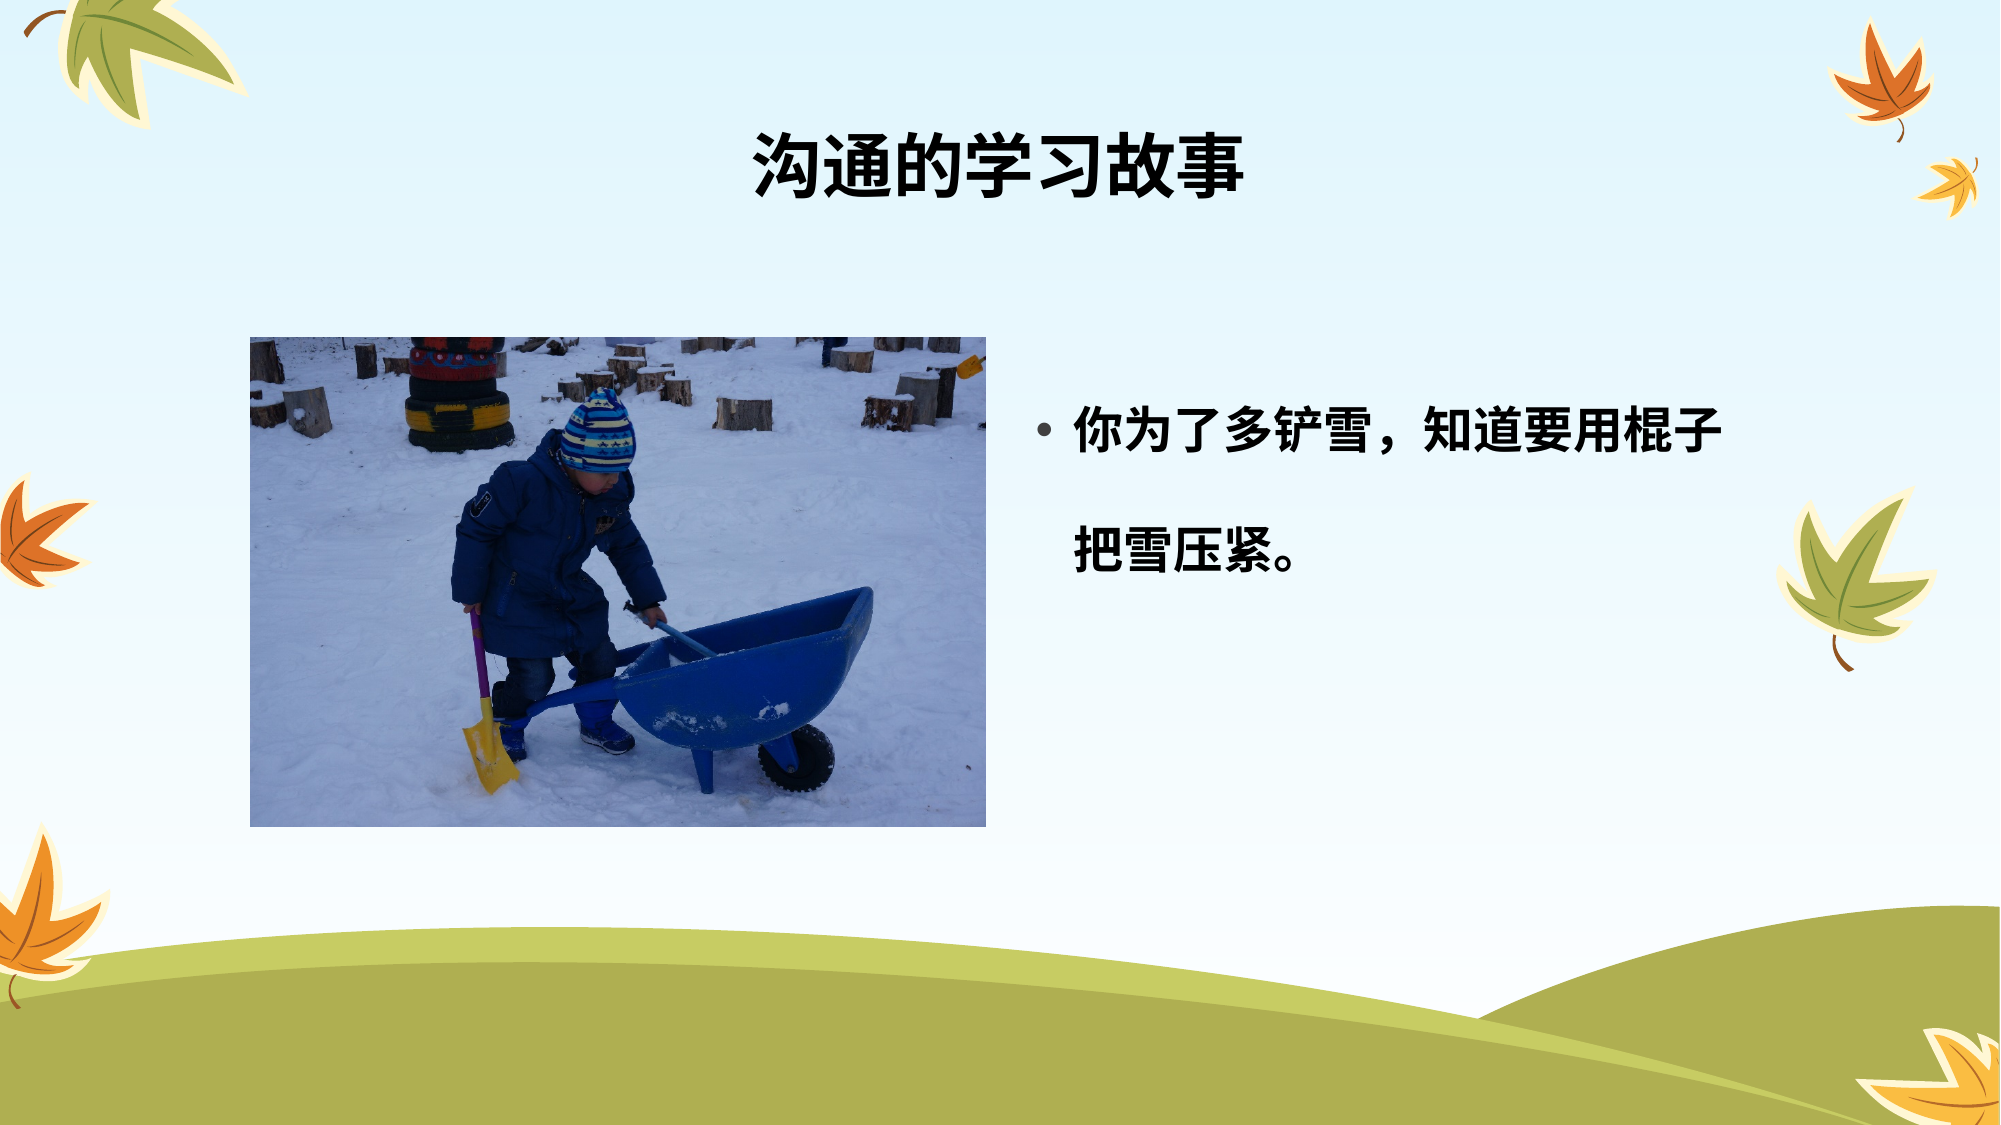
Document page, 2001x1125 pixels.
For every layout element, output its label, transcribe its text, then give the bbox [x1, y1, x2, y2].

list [250, 337, 986, 827]
title 沟通的学习故事 [249, 12, 1749, 216]
list 你为了多铲雪，知道要用棍子把雪压紧。 [1013, 243, 1749, 921]
